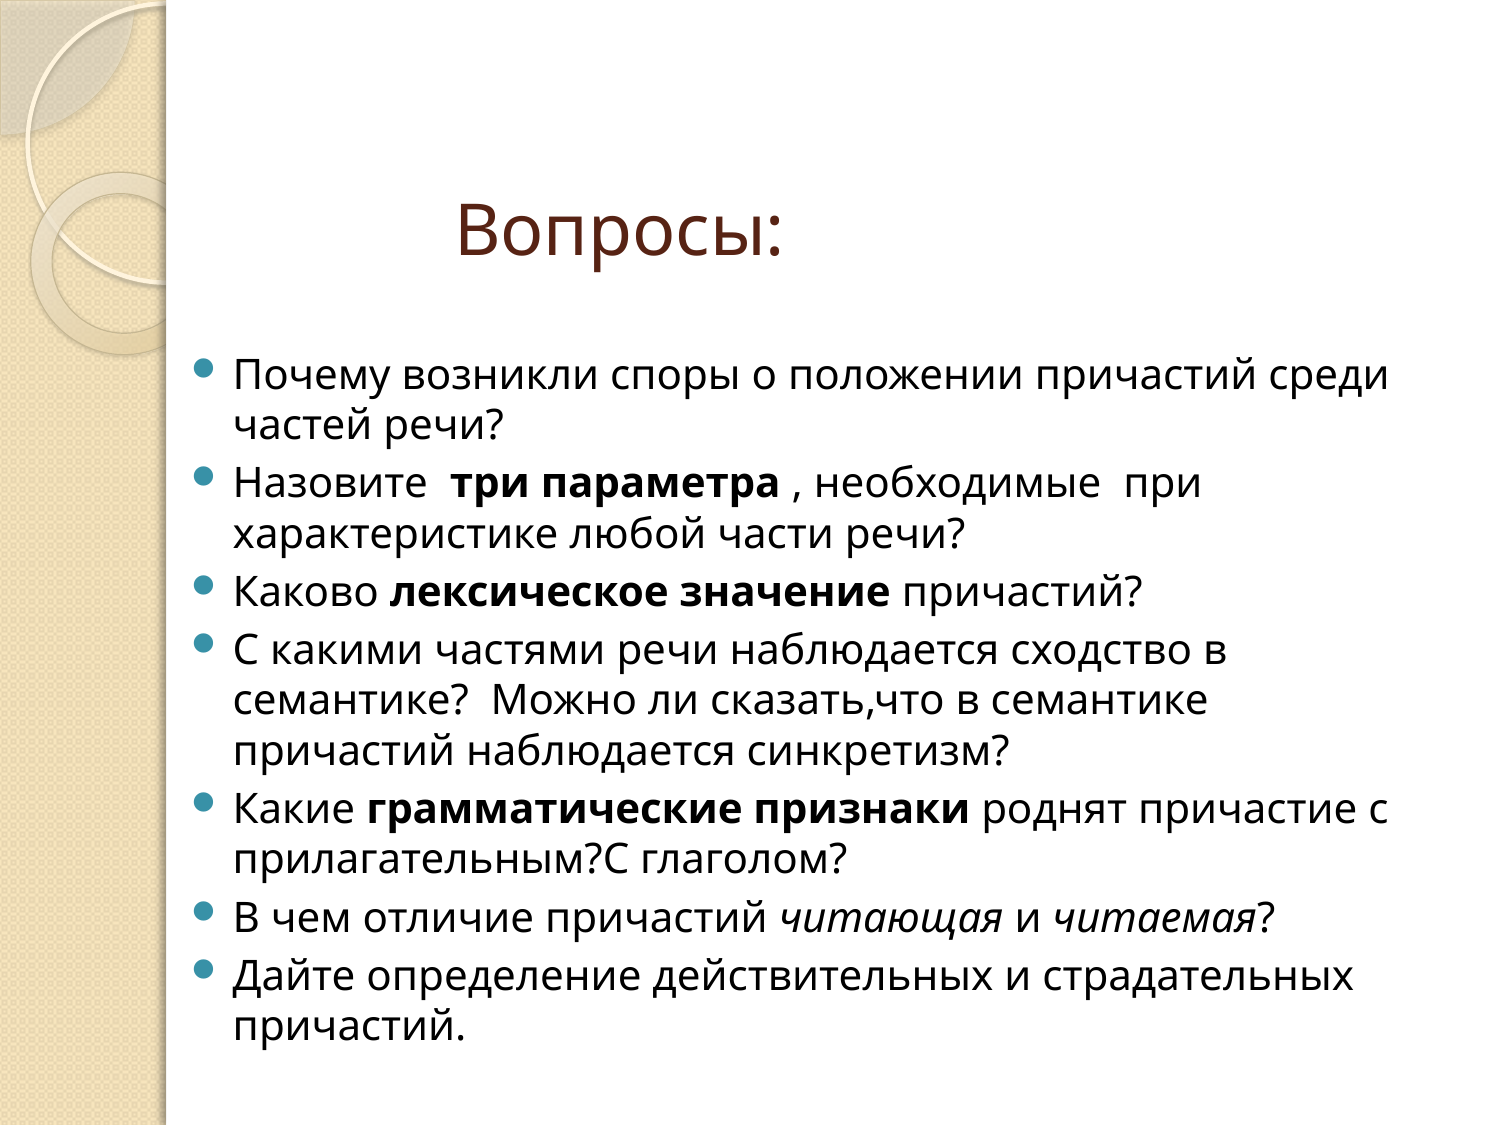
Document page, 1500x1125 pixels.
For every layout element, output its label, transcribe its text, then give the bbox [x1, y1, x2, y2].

list Почему возникли споры о положении причастий среди частей речи? Назовите три параметра , необходимые при характеристике любой части речи? Каково лексическое значение причастий? С какими частями речи наблюдается сходство в семантике? Можно ли сказать,что в семантике причастий наблюдается синкретизм? Какие грамматические признаки роднят причастие с прилагательным?С глаголом? В чем отличие причастий читающая и читаемая? Дайте определение действительных и страдательных причастий. [164, 339, 1441, 1125]
title Вопросы: [199, 175, 1430, 339]
